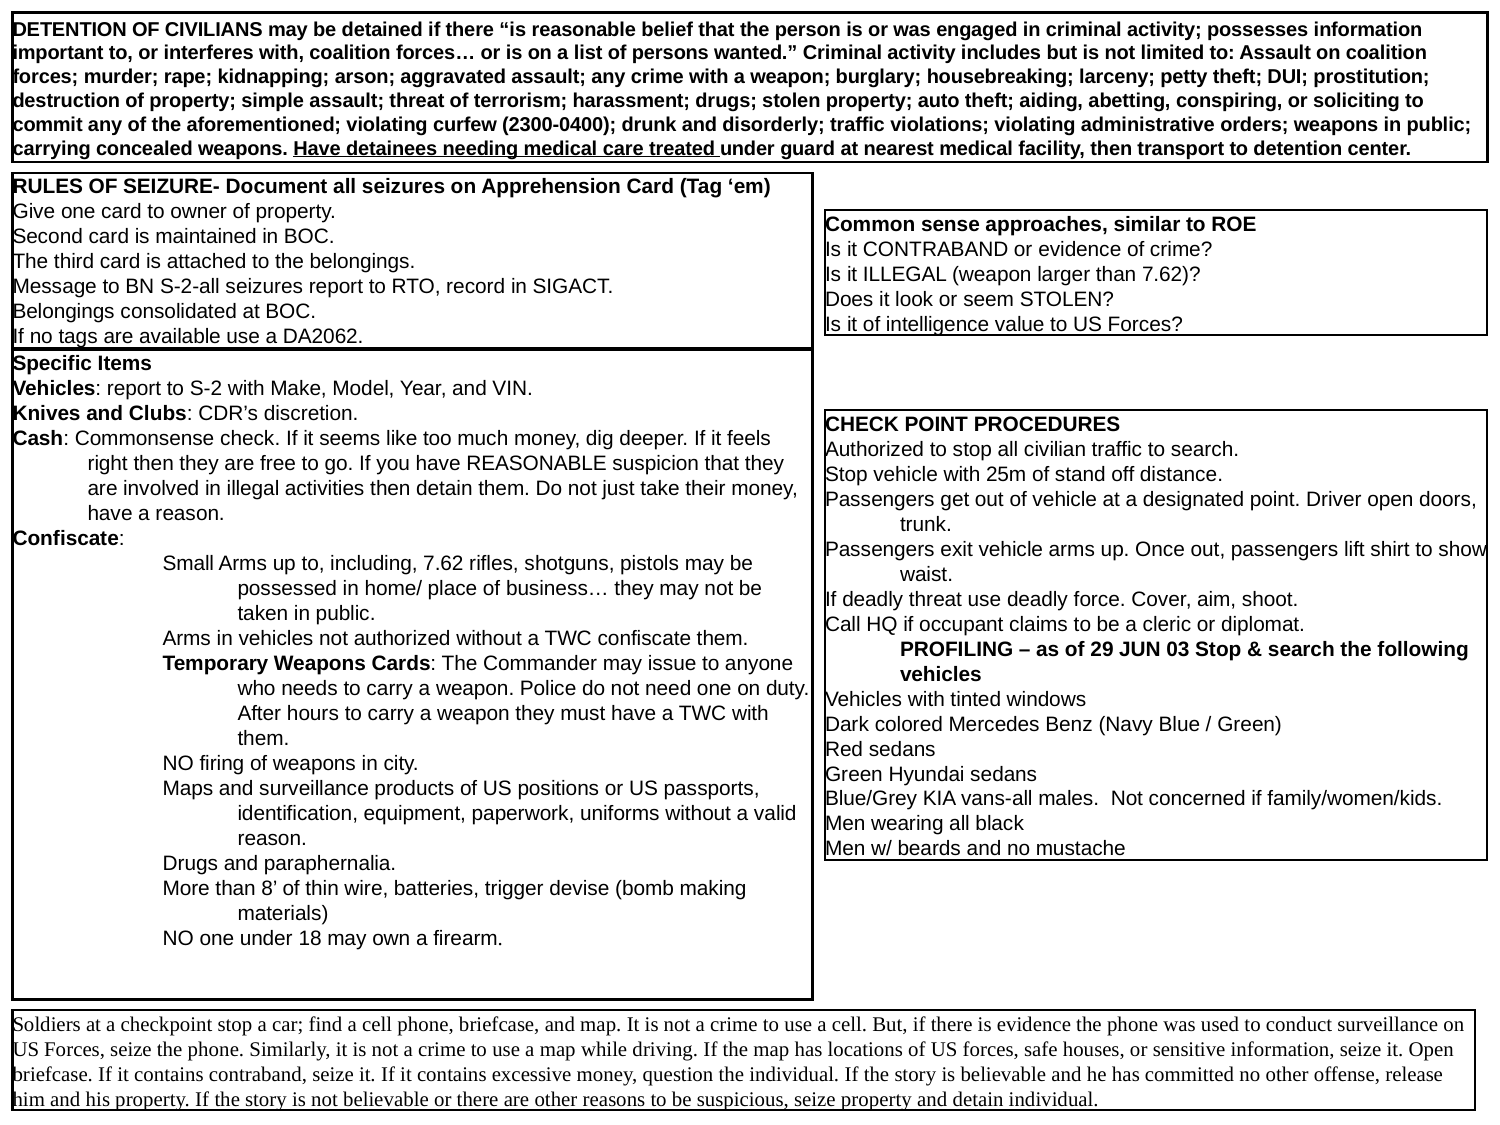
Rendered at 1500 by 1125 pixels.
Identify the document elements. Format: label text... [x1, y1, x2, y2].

text_box CHECK POINT PROCEDURES Authorized to stop all civilian traffic to search. Stop vehicle with 25m of stand off distance. Passengers get out of vehicle at a designated point. Driver open doors, trunk. Passengers exit vehicle arms up. Once out, passengers lift shirt to show waist. If deadly threat use deadly force. Cover, aim, shoot. Call HQ if occupant claims to be a cleric or diplomat. PROFILING – as of 29 JUN 03 Stop & search the following vehicles Vehicles with tinted windows Dark colored Mercedes Benz (Navy Blue / Green) Red sedans Green Hyundai sedans Blue/Grey KIA vans-all males. Not concerned if family/women/kids. Men wearing all black Men w/ beards and no mustache [824, 410, 1488, 861]
text_box Soldiers at a checkpoint stop a car; find a cell phone, briefcase, and map. It is not a crime to use a cell. But, if there is evidence the phone was used to conduct surveillance on US Forces, seize the phone. Similarly, it is not a crime to use a map while driving. If the map has locations of US forces, safe houses, or sensitive information, seize it. Open briefcase. If it contains contraband, seize it. If it contains excessive money, question the individual. If the story is believable and he has committed no other offense, release him and his property. If the story is not believable or there are other reasons to be suspicious, seize property and detain individual. [12, 1010, 1475, 1111]
title DETENTION OF CIVILIANS may be detained if there “is reasonable belief that the person is or was engaged in criminal activity; possesses information important to, or interferes with, coalition forces… or is on a list of persons wanted.” Criminal activity includes but is not limited to: Assault on coalition forces; murder; rape; kidnapping; arson; aggravated assault; any crime with a weapon; burglary; housebreaking; larceny; petty theft; DUI; prostitution; destruction of property; simple assault; threat of terrorism; harassment; drugs; stolen property; auto theft; aiding, abetting, conspiring, or soliciting to commit any of the aforementioned; violating curfew (2300-0400); drunk and disorderly; traffic violations; violating administrative orders; weapons in public; carrying concealed weapons. Have detainees needing medical care treated under guard at nearest medical facility, then transport to detention center. [12, 12, 1488, 163]
text_box Specific Items Vehicles: report to S-2 with Make, Model, Year, and VIN. Knives and Clubs: CDR’s discretion. Cash: Commonsense check. If it seems like too much money, dig deeper. If it feels right then they are free to go. If you have REASONABLE suspicion that they are involved in illegal activities then detain them. Do not just take their money, have a reason. Confiscate: Small Arms up to, including, 7.62 rifles, shotguns, pistols may be possessed in home/ place of business… they may not be taken in public. Arms in vehicles not authorized without a TWC confiscate them. Temporary Weapons Cards: The Commander may issue to anyone who needs to carry a weapon. Police do not need one on duty. After hours to carry a weapon they must have a TWC with them. NO firing of weapons in city. Maps and surveillance products of US positions or US passports, identification, equipment, paperwork, uniforms without a valid reason. Drugs and paraphernalia. More than 8’ of thin wire, batteries, trigger devise (bomb making materials) NO one under 18 may own a firearm. [12, 349, 813, 1000]
text_box Common sense approaches, similar to ROE Is it CONTRABAND or evidence of crime? Is it ILLEGAL (weapon larger than 7.62)? Does it look or seem STOLEN? Is it of intelligence value to US Forces? [824, 210, 1488, 336]
text_box RULES OF SEIZURE- Document all seizures on Apprehension Card (Tag ‘em) Give one card to owner of property. Second card is maintained in BOC. The third card is attached to the belongings. Message to BN S-2-all seizures report to RTO, record in SIGACT. Belongings consolidated at BOC. If no tags are available use a DA2062. [12, 172, 813, 348]
